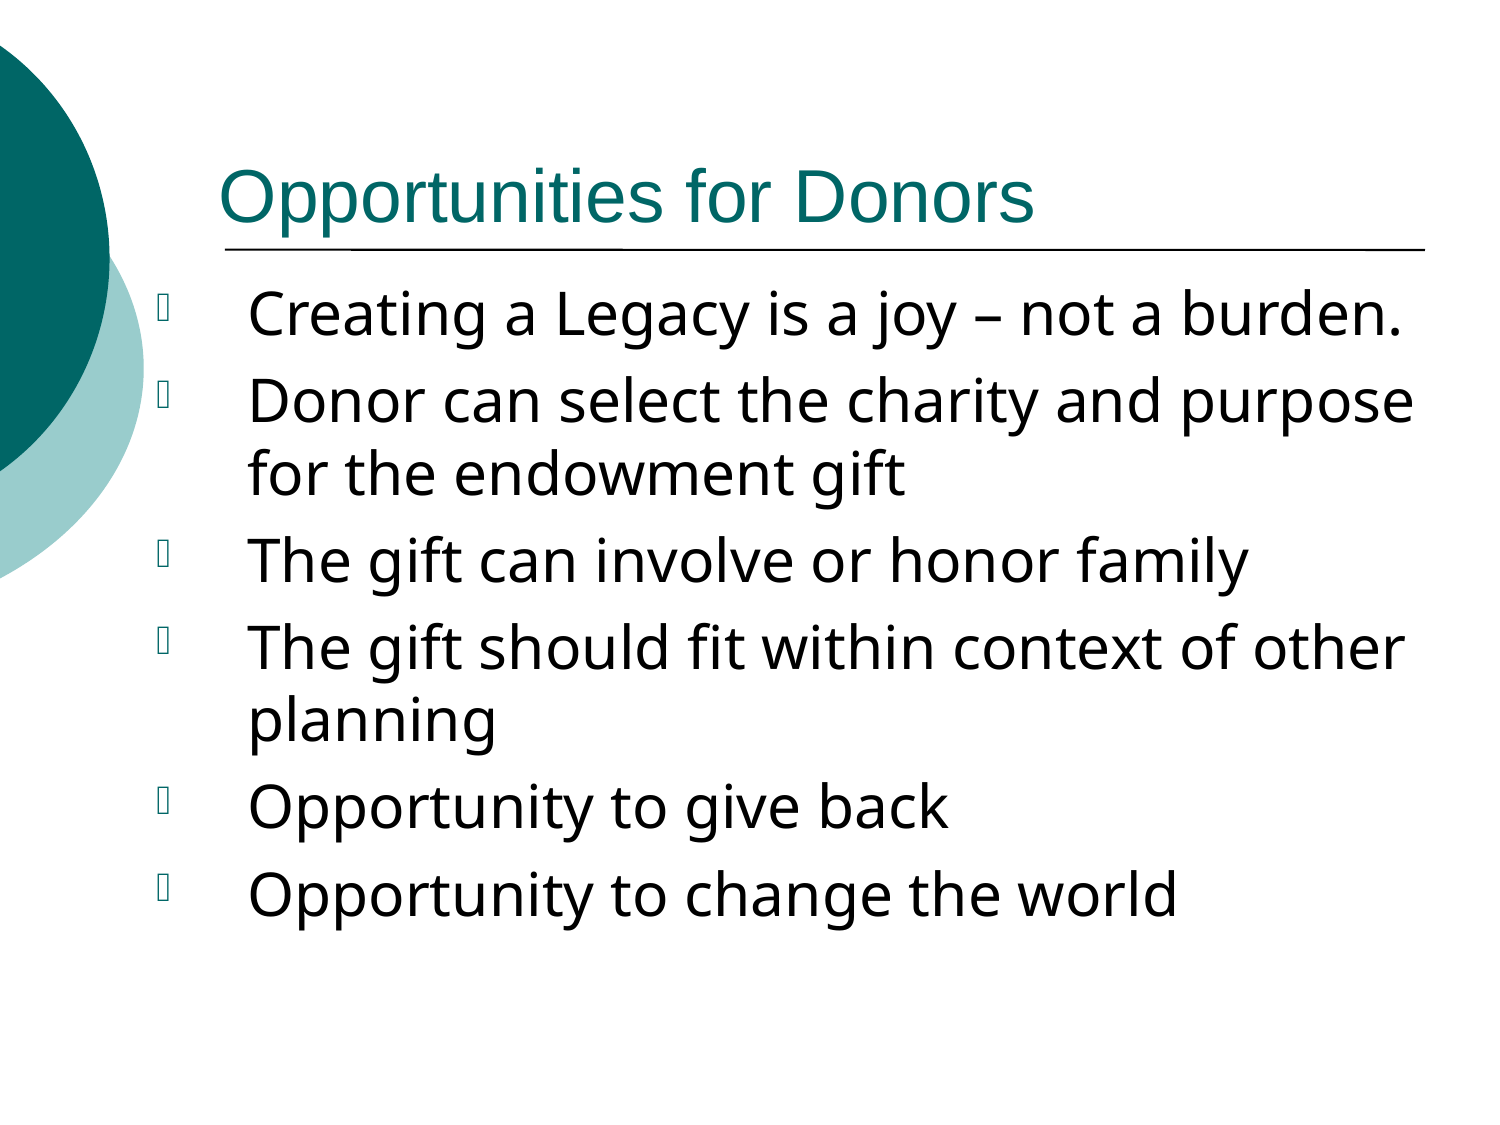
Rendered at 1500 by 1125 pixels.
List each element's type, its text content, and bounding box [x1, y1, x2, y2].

title Opportunities for Donors [211, 0, 1438, 238]
list Creating a Legacy is a joy – not a burden. Donor can select the charity and purpose for the endowment gift The gift can involve or honor family The gift should fit within context of other planning Opportunity to give back Opportunity to change the world [149, 580, 1425, 1125]
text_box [0, 44, 1426, 580]
